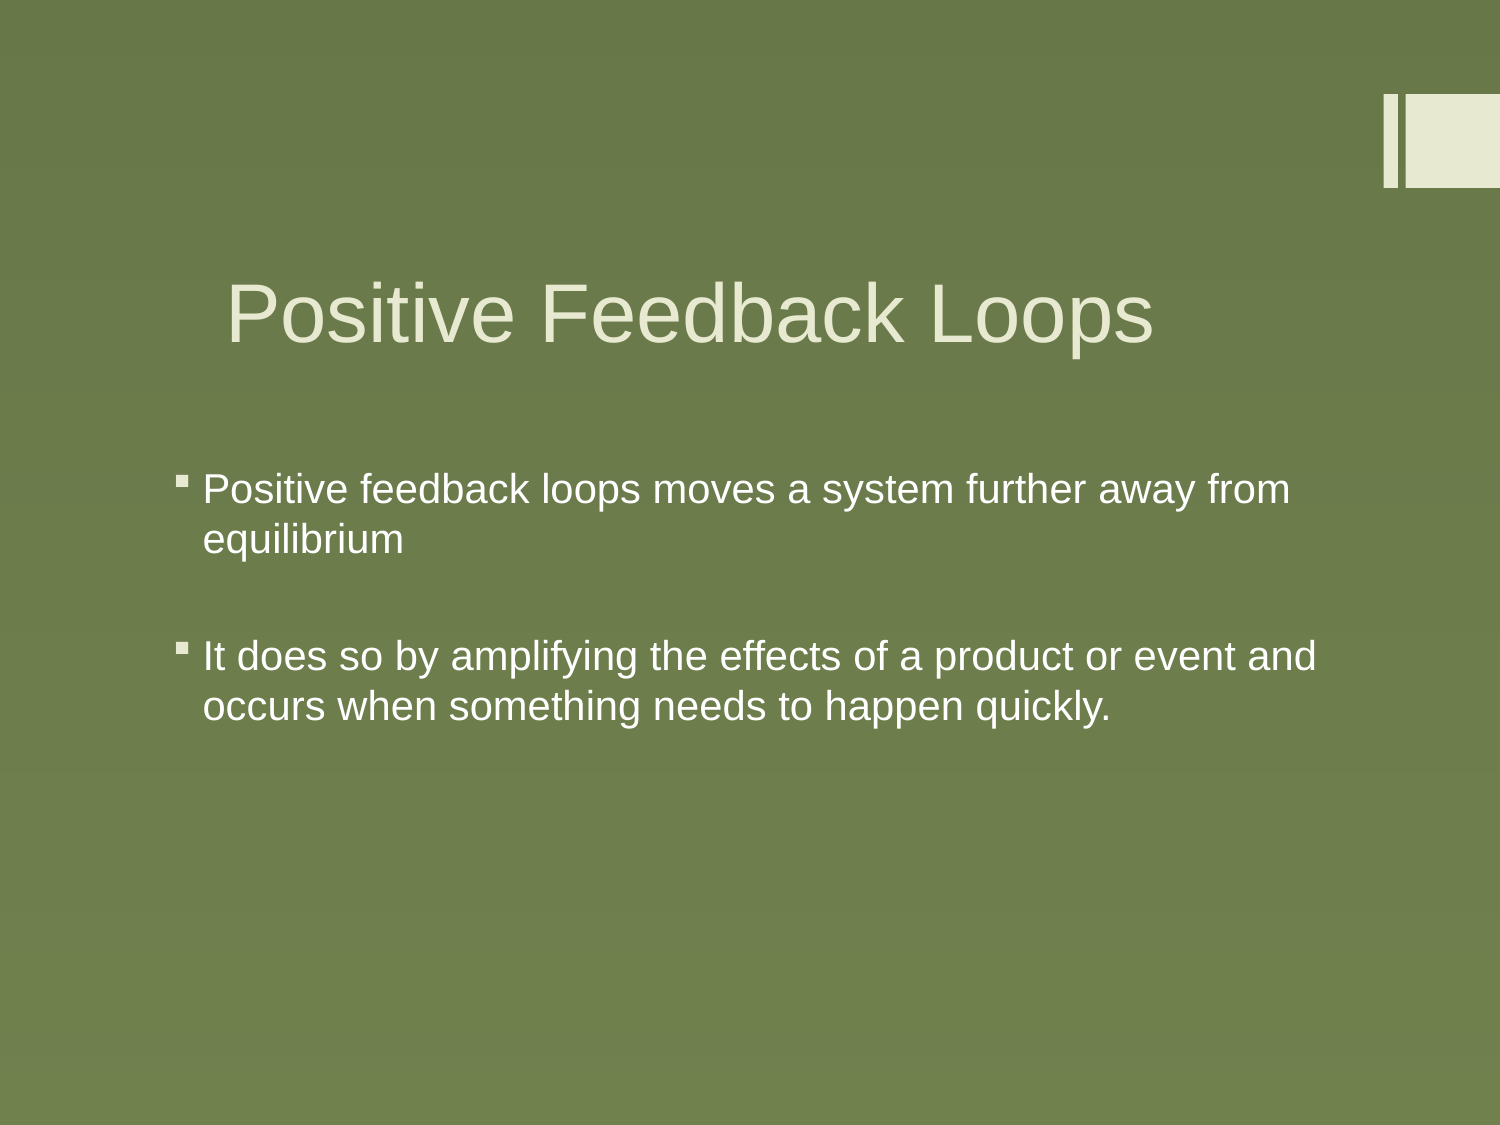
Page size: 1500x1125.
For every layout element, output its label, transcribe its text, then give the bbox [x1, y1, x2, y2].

list Positive feedback loops moves a system further away from equilibrium It does so by amplifying the effects of a product or event and occurs when something needs to happen quickly. [150, 454, 1350, 1035]
title Positive Feedback Loops [150, 176, 1350, 367]
